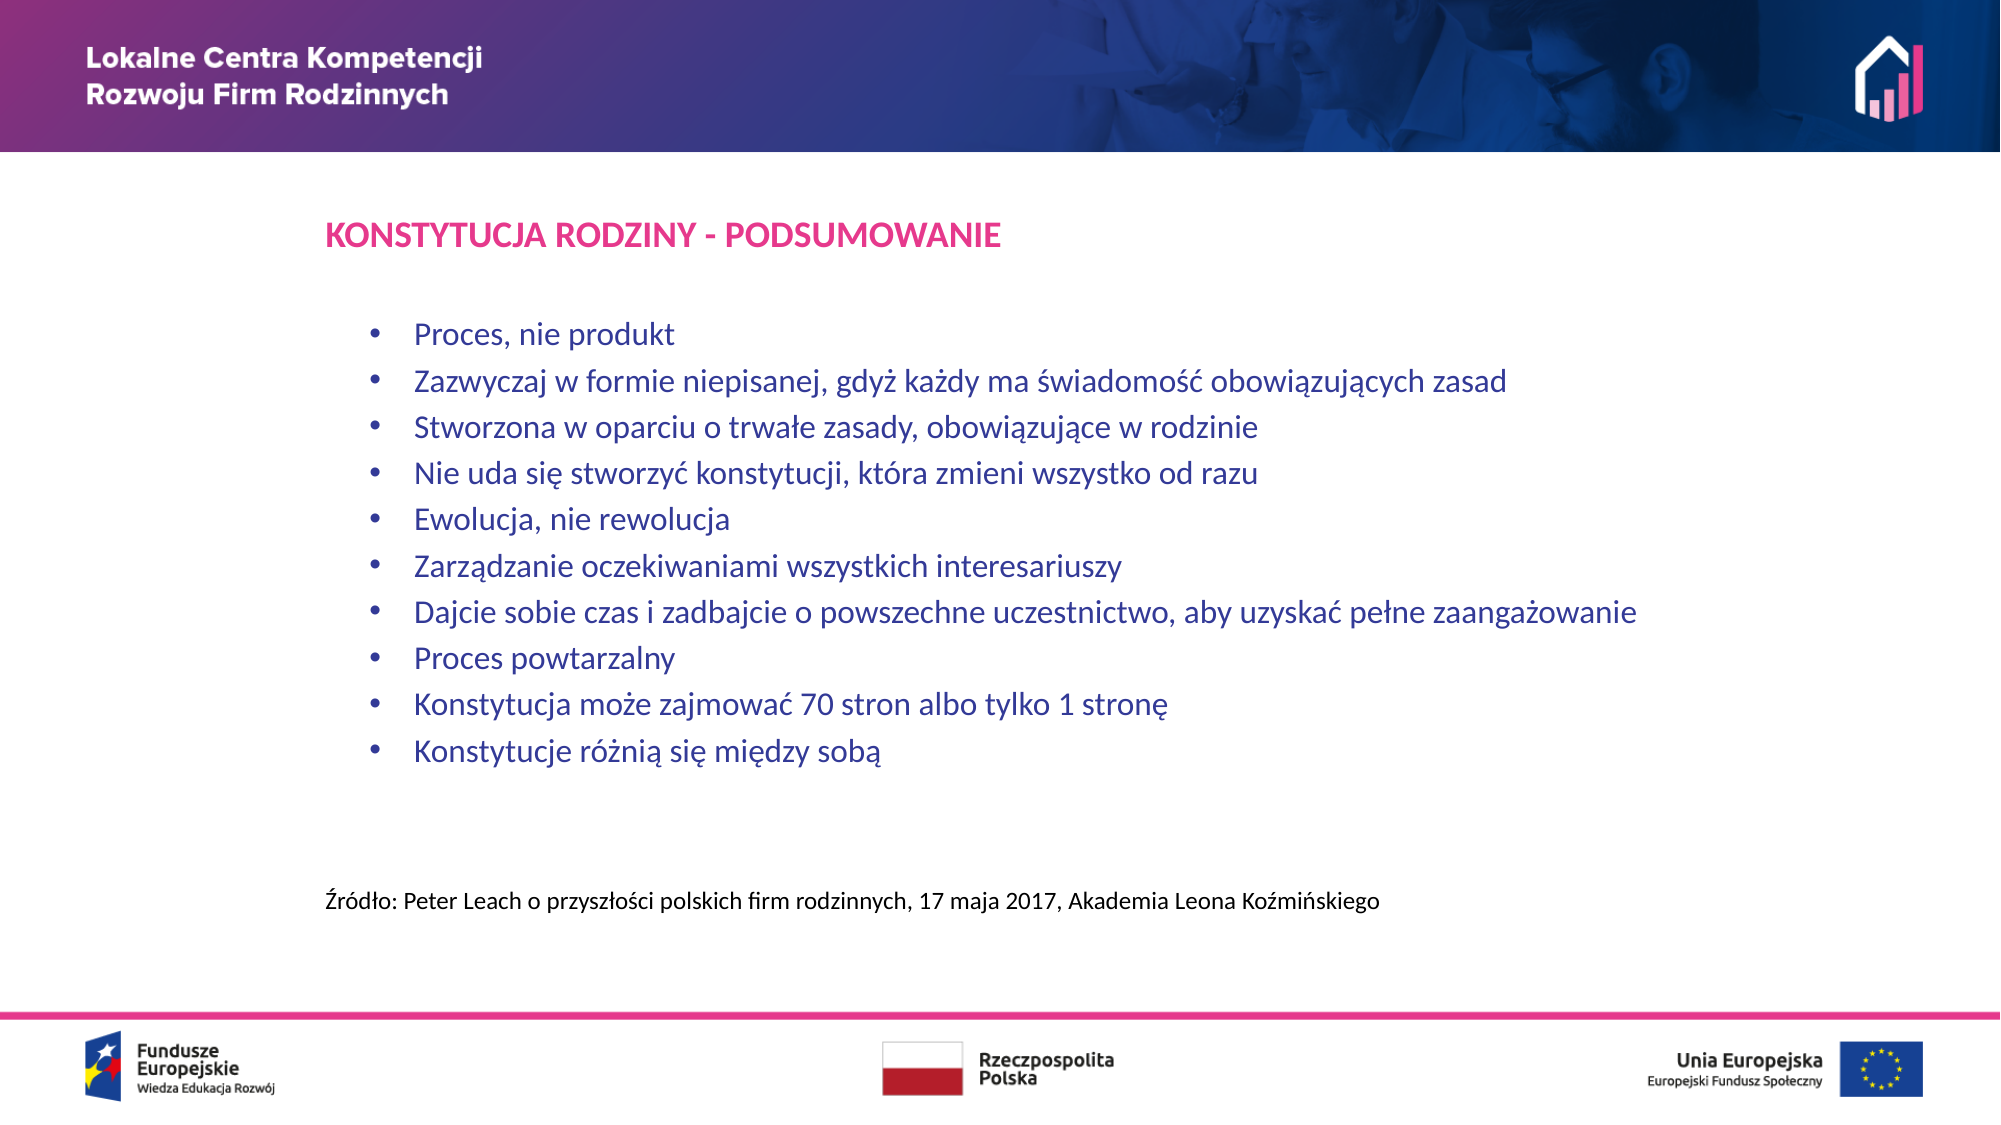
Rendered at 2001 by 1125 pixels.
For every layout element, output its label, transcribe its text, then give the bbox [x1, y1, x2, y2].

list KONSTYTUCJA RODZINY - PODSUMOWANIE Proces, nie produkt Zazwyczaj w formie niepisanej, gdyż każdy ma świadomość obowiązujących zasad Stworzona w oparciu o trwałe zasady, obowiązujące w rodzinie Nie uda się stworzyć konstytucji, która zmieni wszystko od razu Ewolucja, nie rewolucja Zarządzanie oczekiwaniami wszystkich interesariuszy Dajcie sobie czas i zadbajcie o powszechne uczestnictwo, aby uzyskać pełne zaangażowanie Proces powtarzalny Konstytucja może zajmować 70 stron albo tylko 1 stronę Konstytucje różnią się między sobą [310, 207, 1687, 830]
picture [0, 0, 2000, 1125]
text_box Źródło: Peter Leach o przyszłości polskich firm rodzinnych, 17 maja 2017, Akademia Leona Koźmińskiego [310, 877, 1721, 923]
